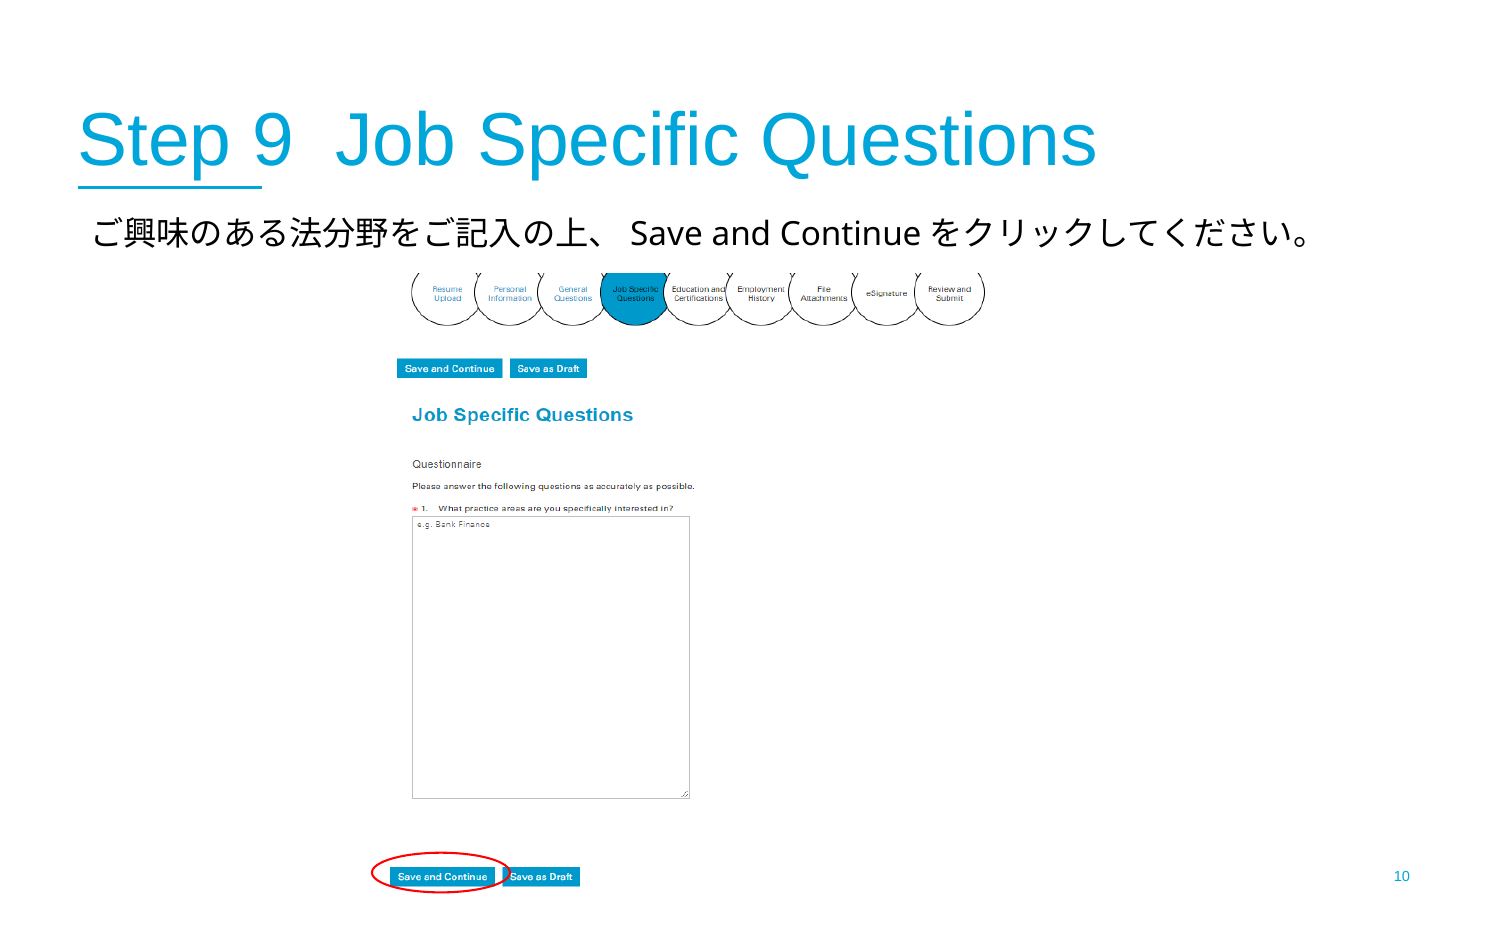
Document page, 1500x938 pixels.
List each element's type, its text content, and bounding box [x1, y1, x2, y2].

slide_number 9 [1352, 850, 1425, 901]
title Step 9 Job Specific Questions [77, 74, 1400, 188]
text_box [371, 273, 999, 901]
text_box ご興味のある法分野をご記入の上、Save and Continueをクリックしてください。 [75, 205, 1398, 260]
